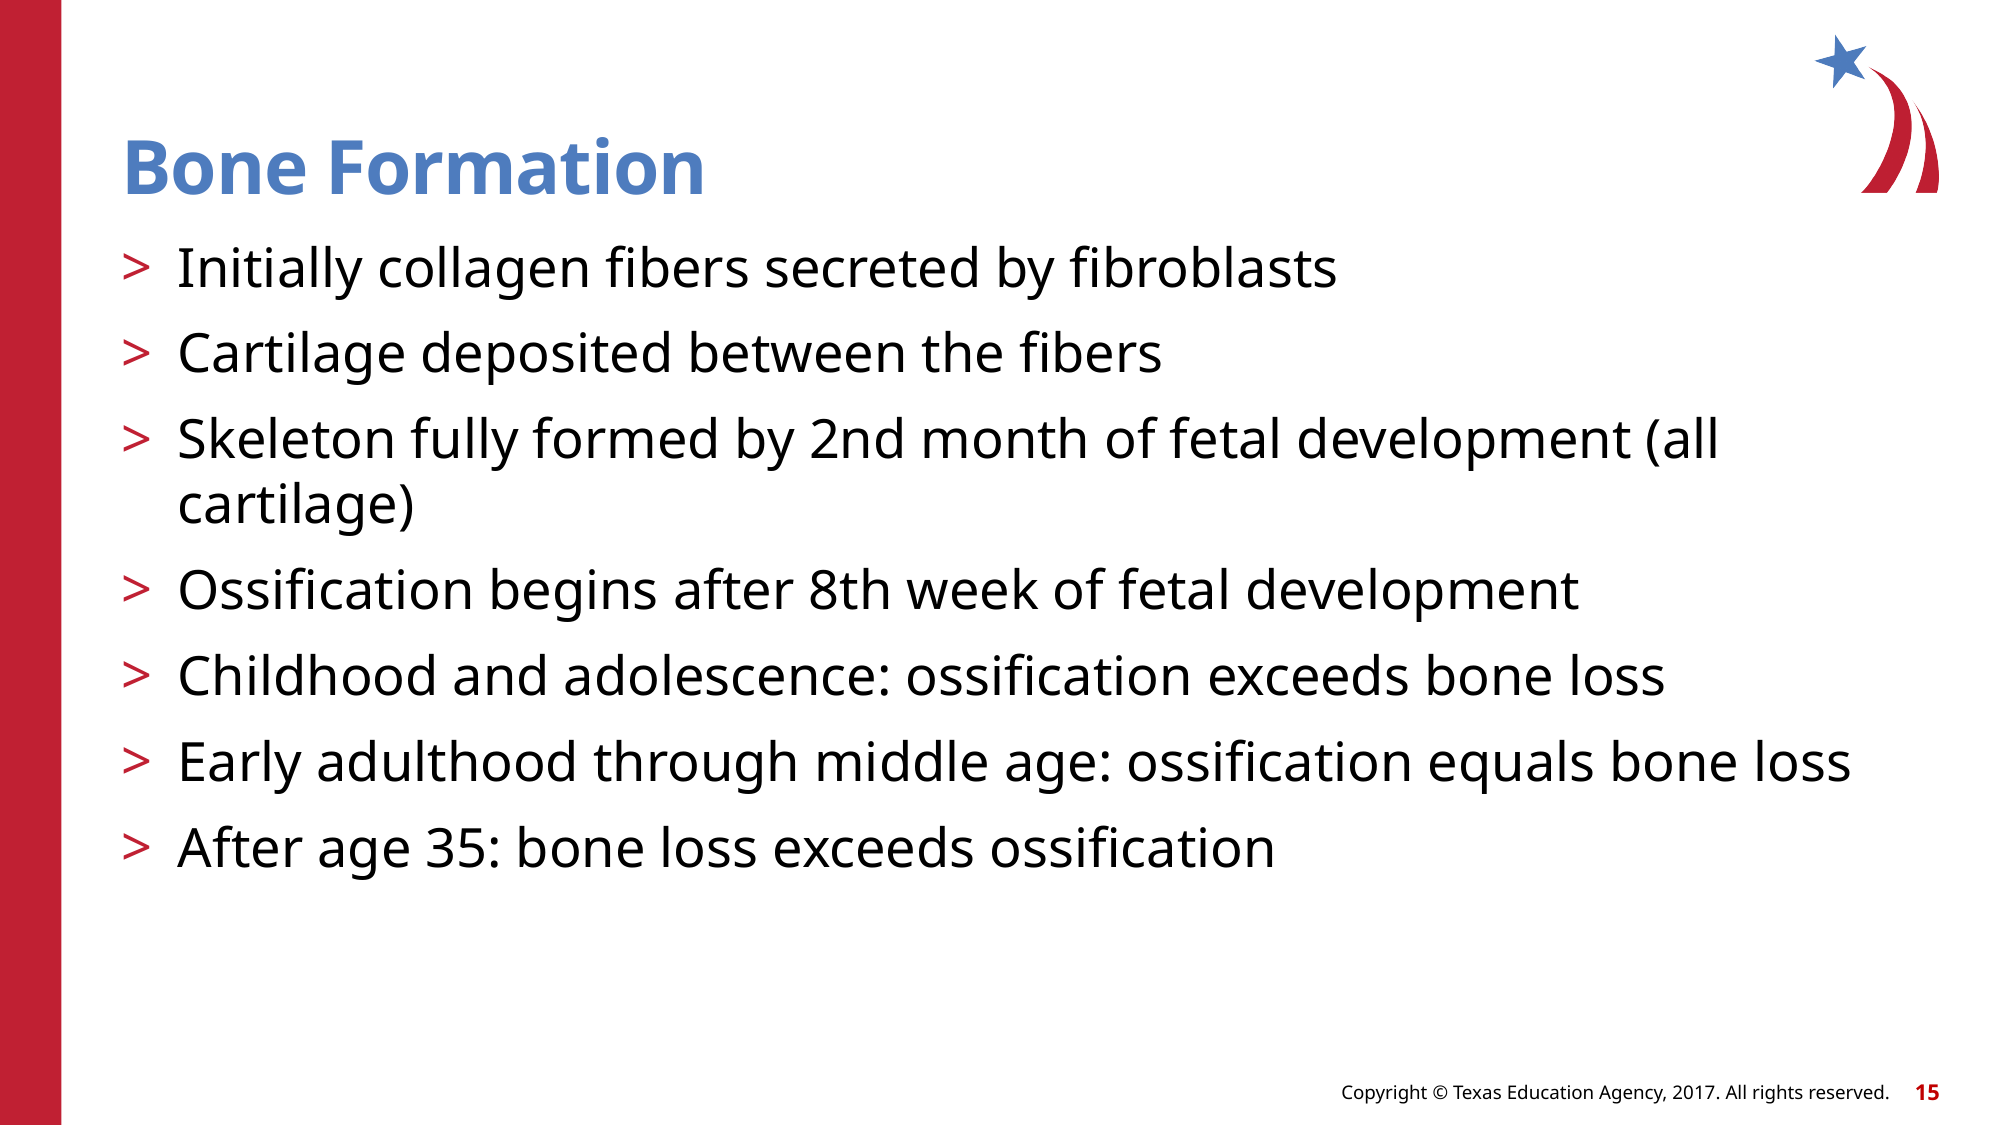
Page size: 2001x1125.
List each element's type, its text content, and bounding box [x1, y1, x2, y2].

list Initially collagen fibers secreted by fibroblasts Cartilage deposited between the fibers Skeleton fully formed by 2nd month of fetal development (all cartilage) Ossification begins after 8th week of fetal development Childhood and adolescence: ossification exceeds bone loss Early adulthood through middle age: ossification equals bone loss After age 35: bone loss exceeds ossification [121, 233, 1936, 1010]
picture [1814, 34, 1939, 193]
title Bone Formation [121, 66, 1772, 211]
